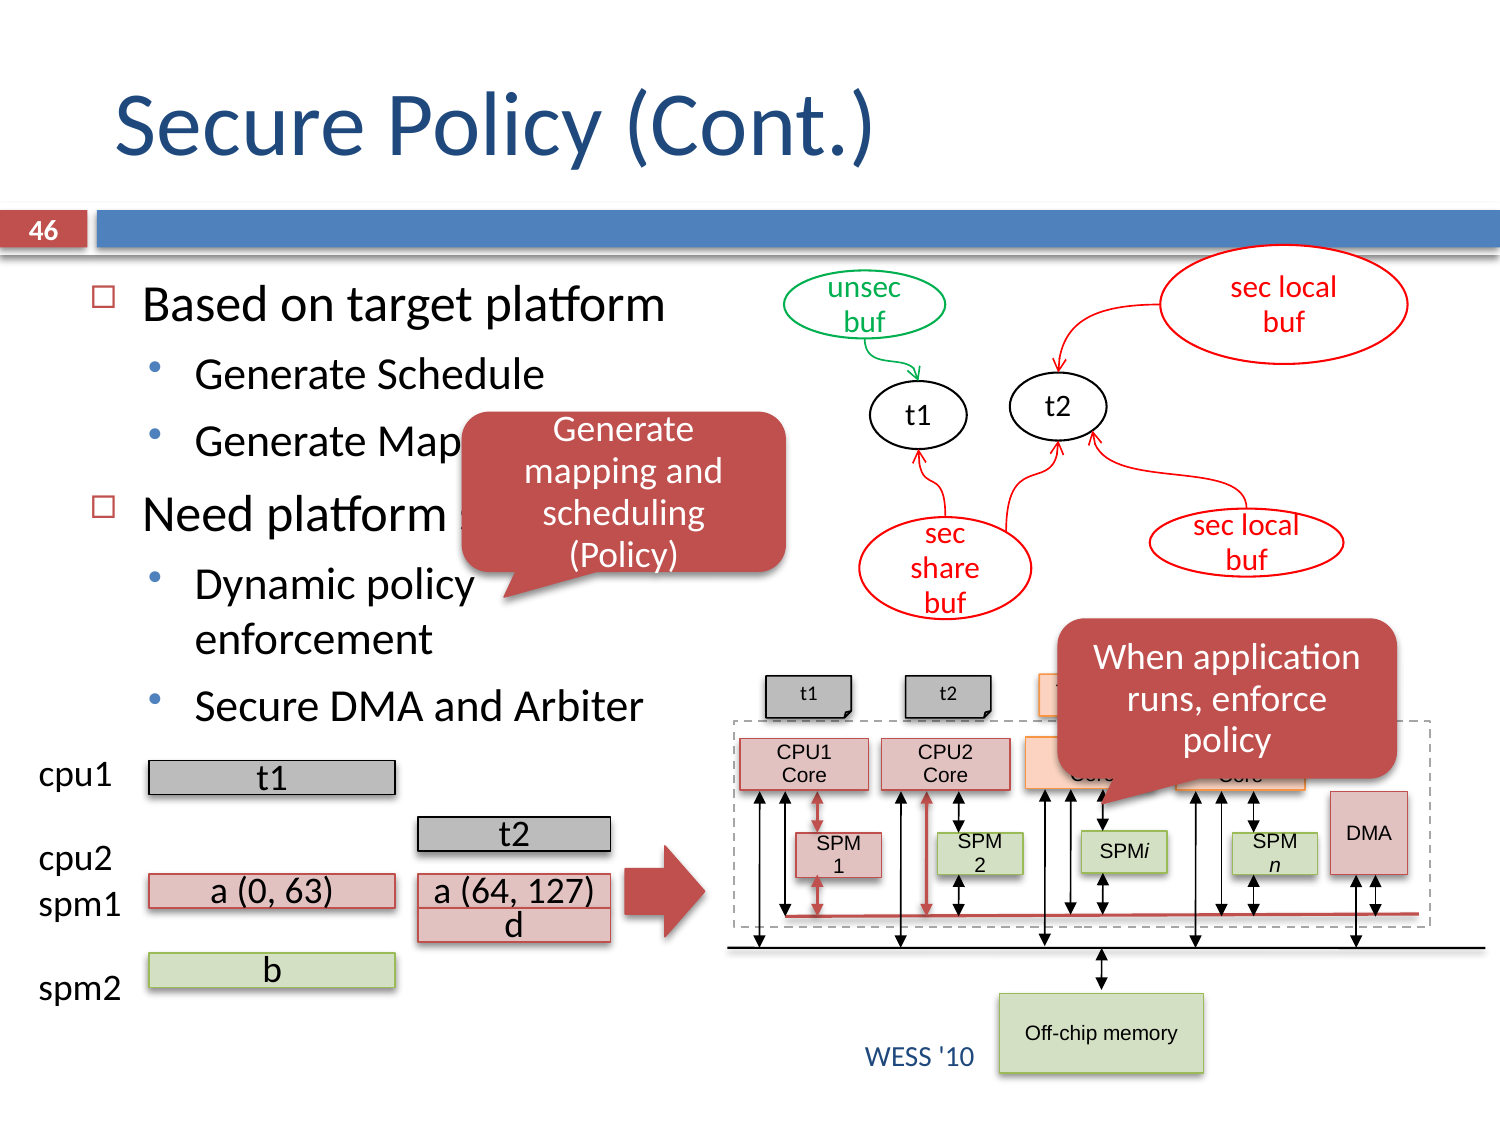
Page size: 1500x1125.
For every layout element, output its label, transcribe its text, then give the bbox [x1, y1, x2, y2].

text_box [726, 673, 1486, 1074]
list Based on target platform Generate Schedule Generate Mapping Need platform support Dynamic policy enforcement Secure DMA and Arbiter [74, 262, 738, 1005]
slide_number 46 [0, 208, 88, 249]
text_box Generate mapping and scheduling (Policy) [461, 411, 777, 598]
text_box t1 [148, 760, 396, 795]
footer WESS '10 [99, 1024, 990, 1085]
text_box cpu1 cpu2 [26, 747, 126, 877]
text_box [783, 244, 1408, 620]
text_box When application runs, enforce policy [1057, 629, 1398, 672]
title Secure Policy (Cont.) [99, 37, 1438, 200]
text_box a (64, 127) [417, 873, 611, 907]
text_box b [148, 952, 396, 988]
text_box t2 [417, 816, 611, 852]
text_box spm1 spm2 [25, 877, 135, 1015]
text_box d [417, 907, 611, 943]
text_box a (0, 63) [148, 873, 396, 909]
text_box [624, 845, 706, 938]
